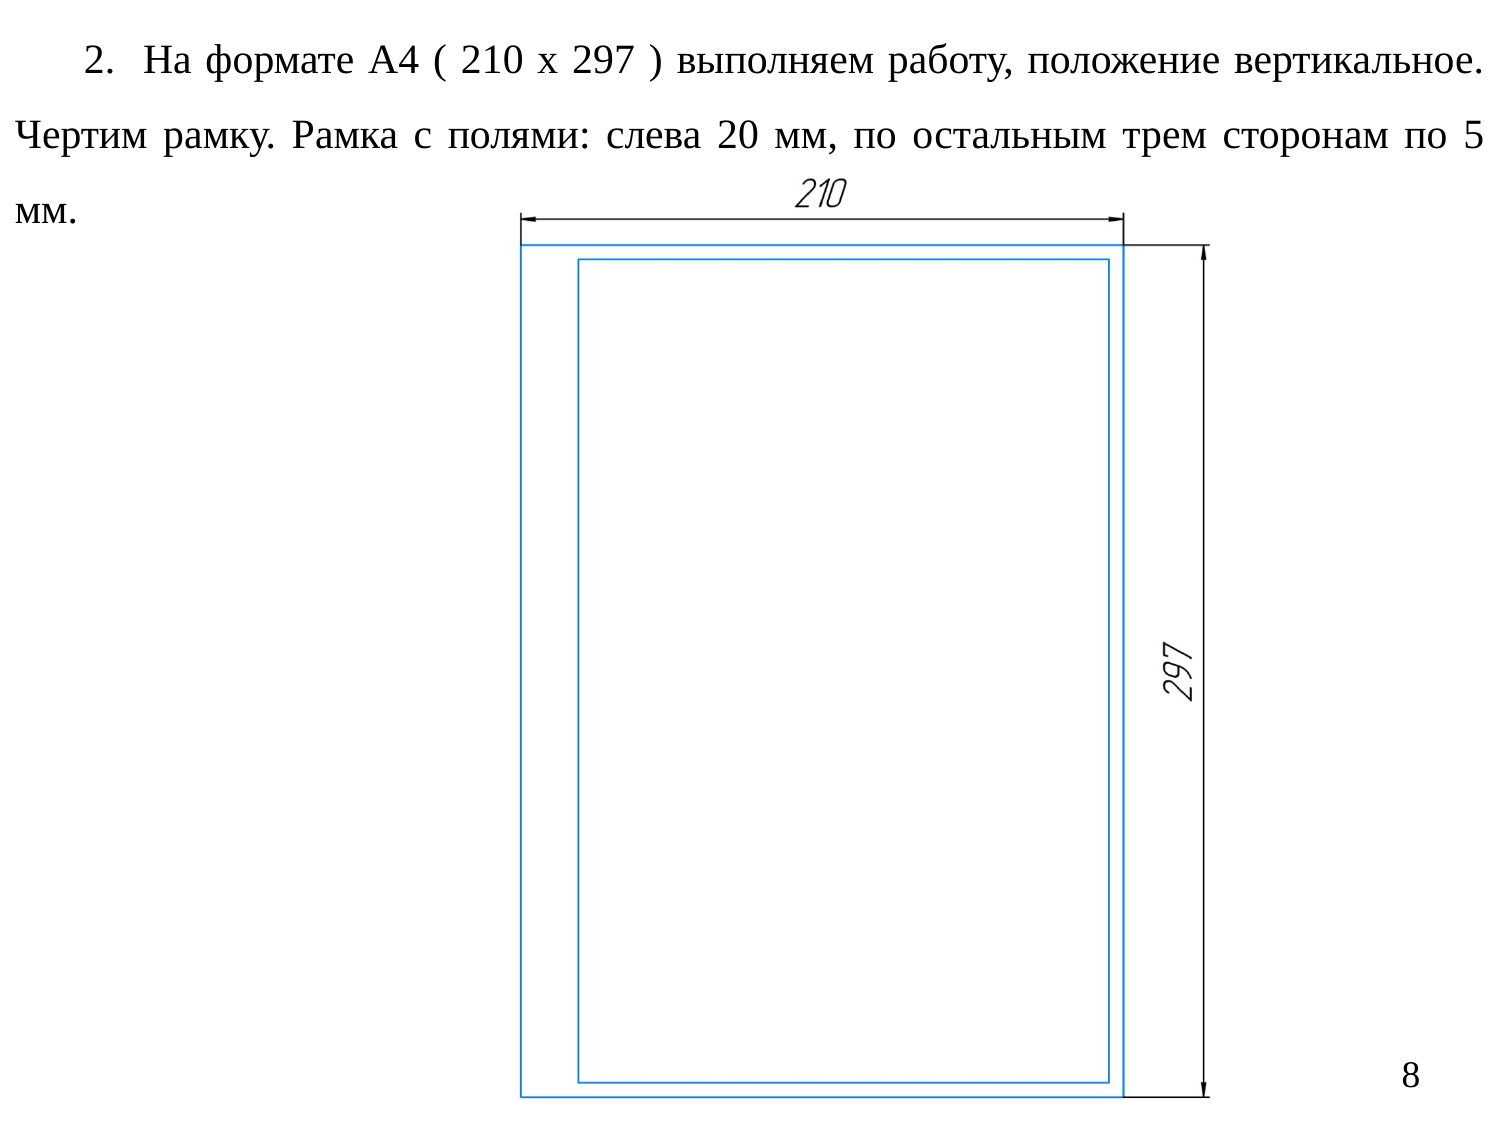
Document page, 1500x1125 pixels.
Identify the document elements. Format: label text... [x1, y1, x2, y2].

picture [519, 172, 1211, 1100]
text_box 8 [1215, 1042, 1436, 1103]
text_box 2. На формате А4 ( 210 х 297 ) выполняем работу, положение вертикальное. Чертим рамку. Рамка с полями: слева 20 мм, по остальным трем сторонам по 5 мм. [0, 0, 1500, 480]
